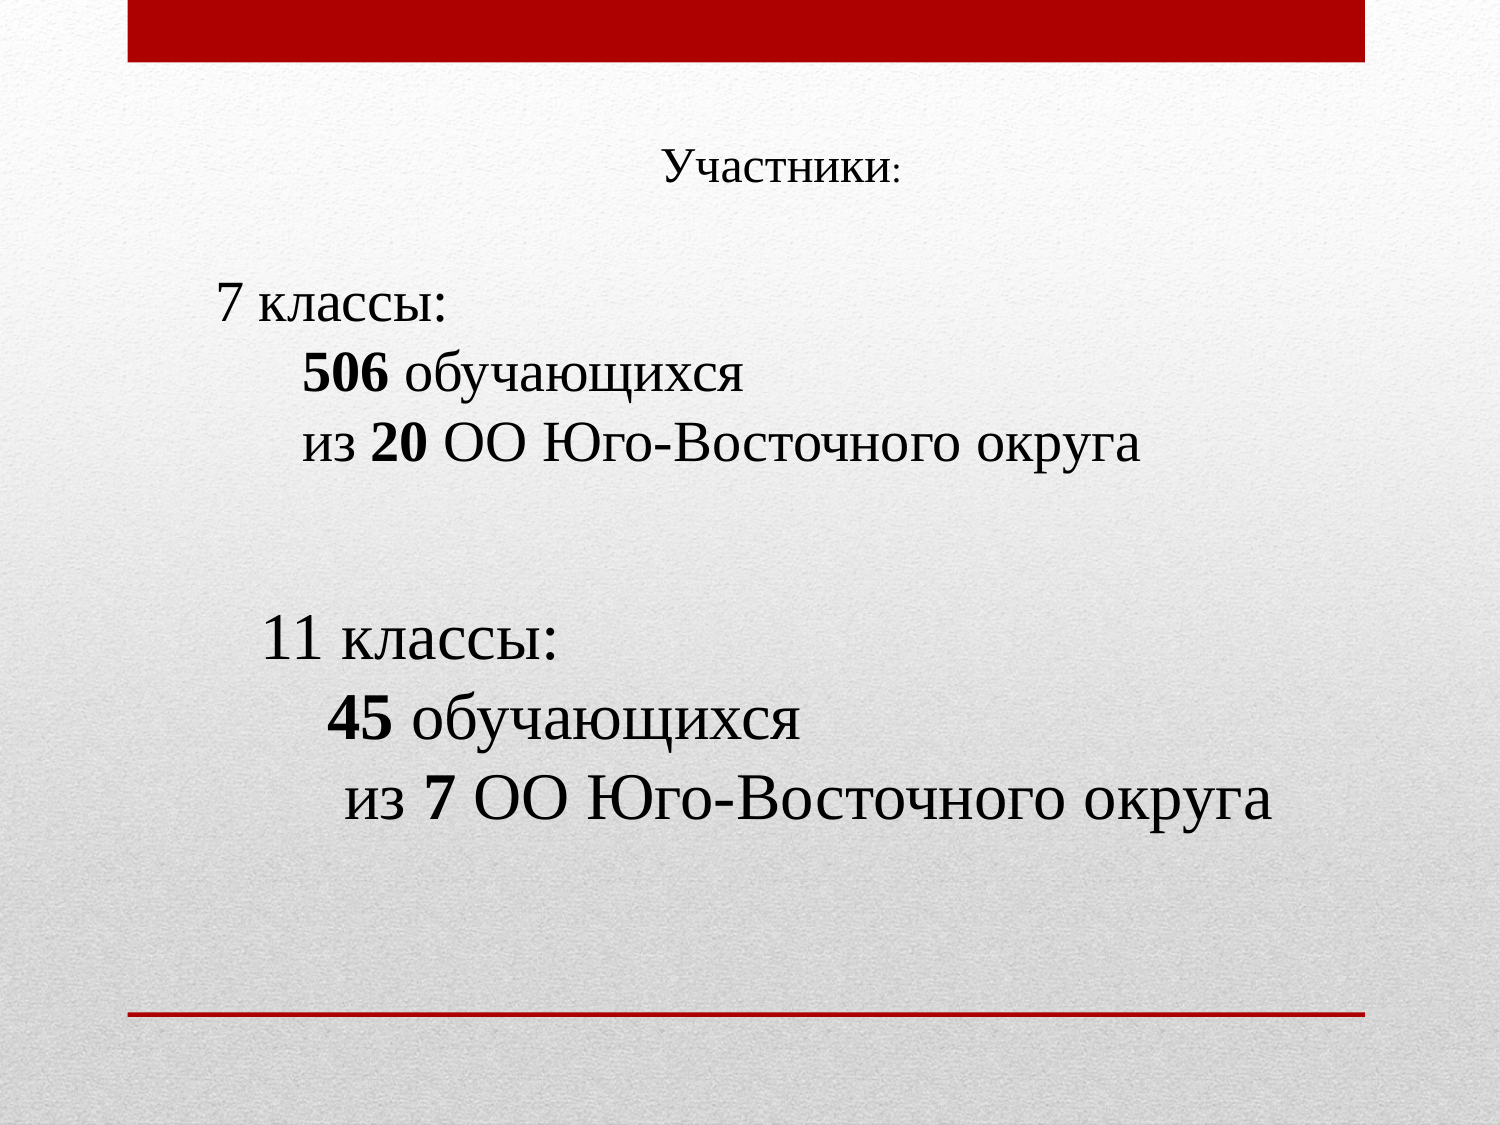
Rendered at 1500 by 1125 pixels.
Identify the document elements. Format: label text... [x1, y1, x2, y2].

text_box 7 классы: 506 обучающихся из 20 ОО Юго-Восточного округа [200, 255, 1157, 480]
text_box Участники: [645, 125, 917, 201]
text_box 11 классы: 45 обучающихся из 7 ОО Юго-Восточного округа [245, 585, 1289, 841]
